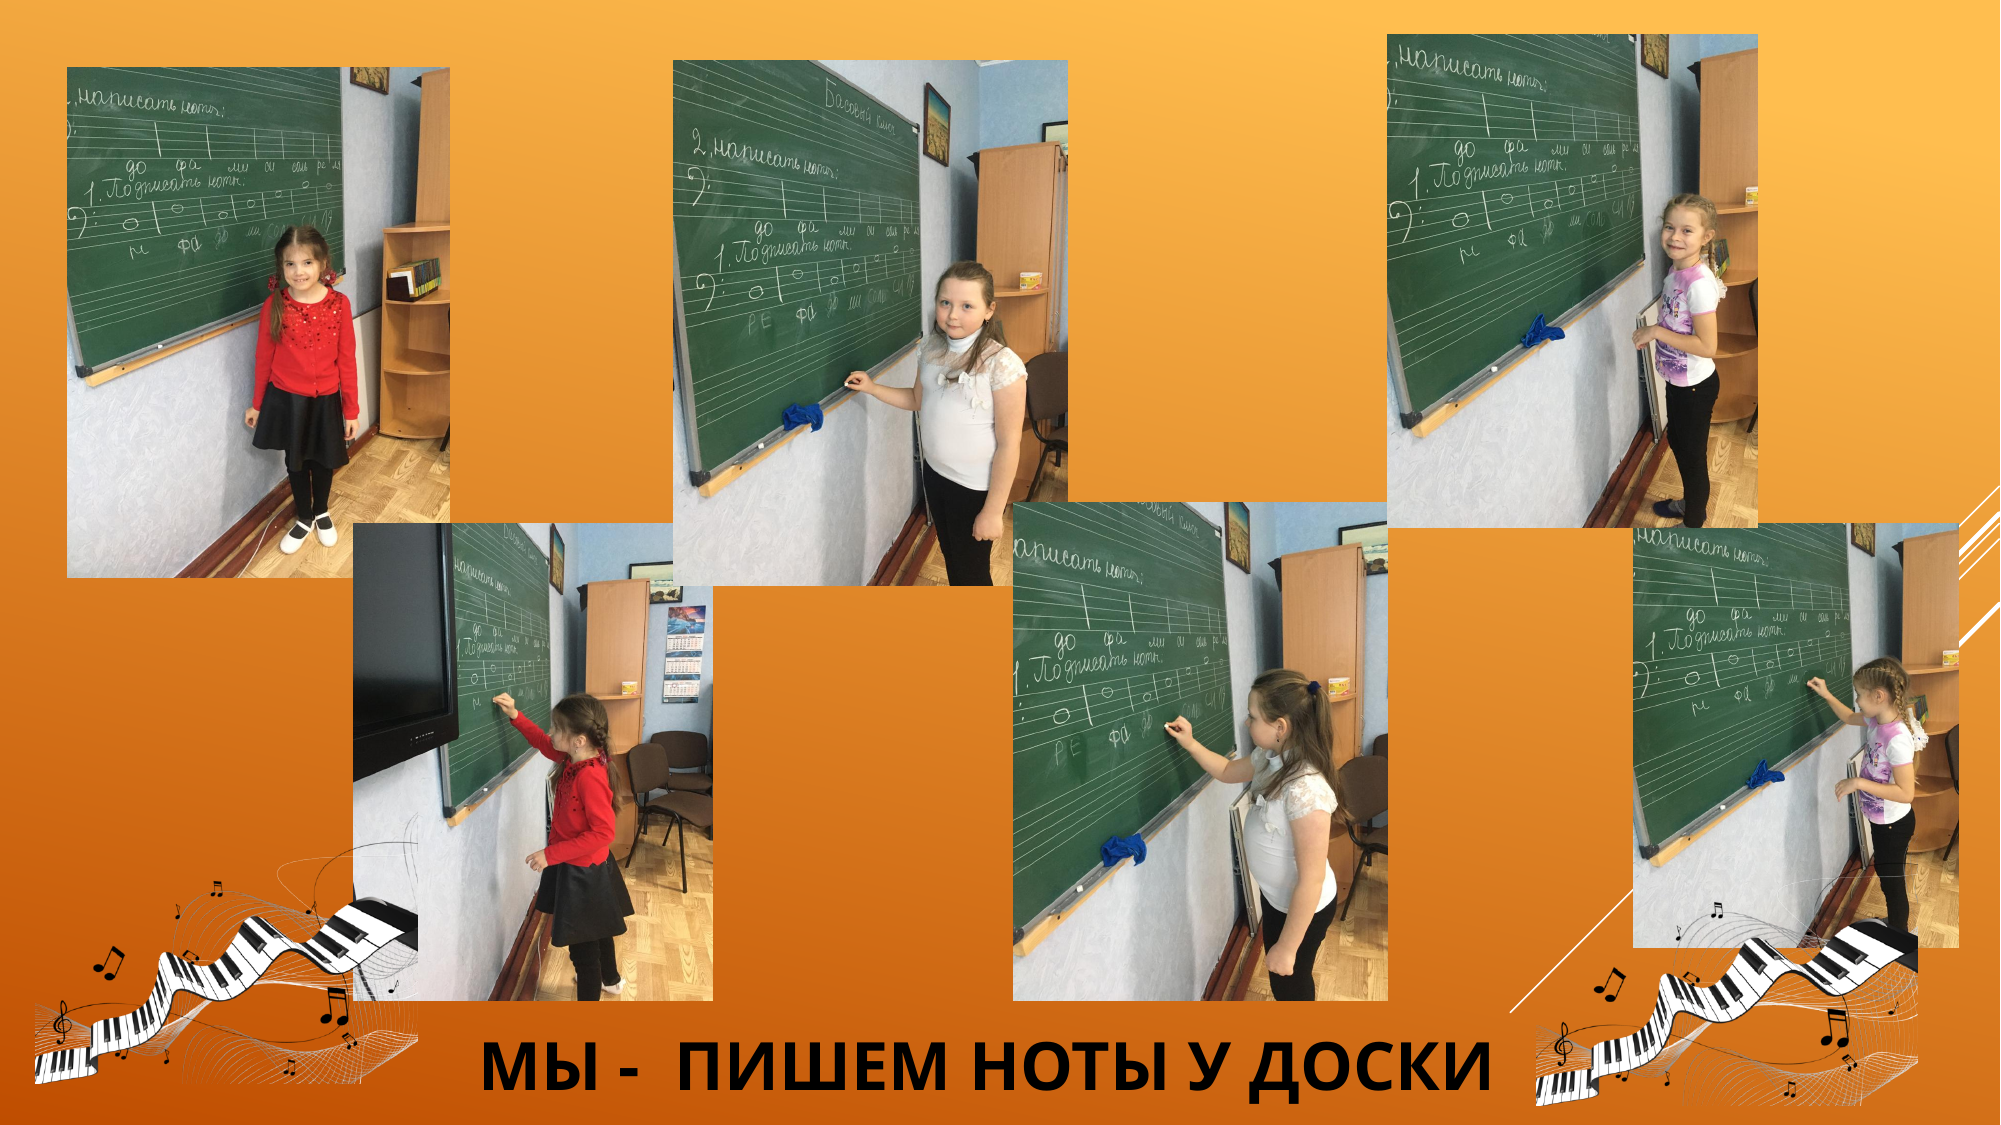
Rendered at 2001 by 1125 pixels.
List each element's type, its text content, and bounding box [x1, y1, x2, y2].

picture [35, 34, 1959, 1106]
text_box МЫ - ПИШЕМ НОТЫ У ДОСКИ [391, 1016, 1583, 1112]
